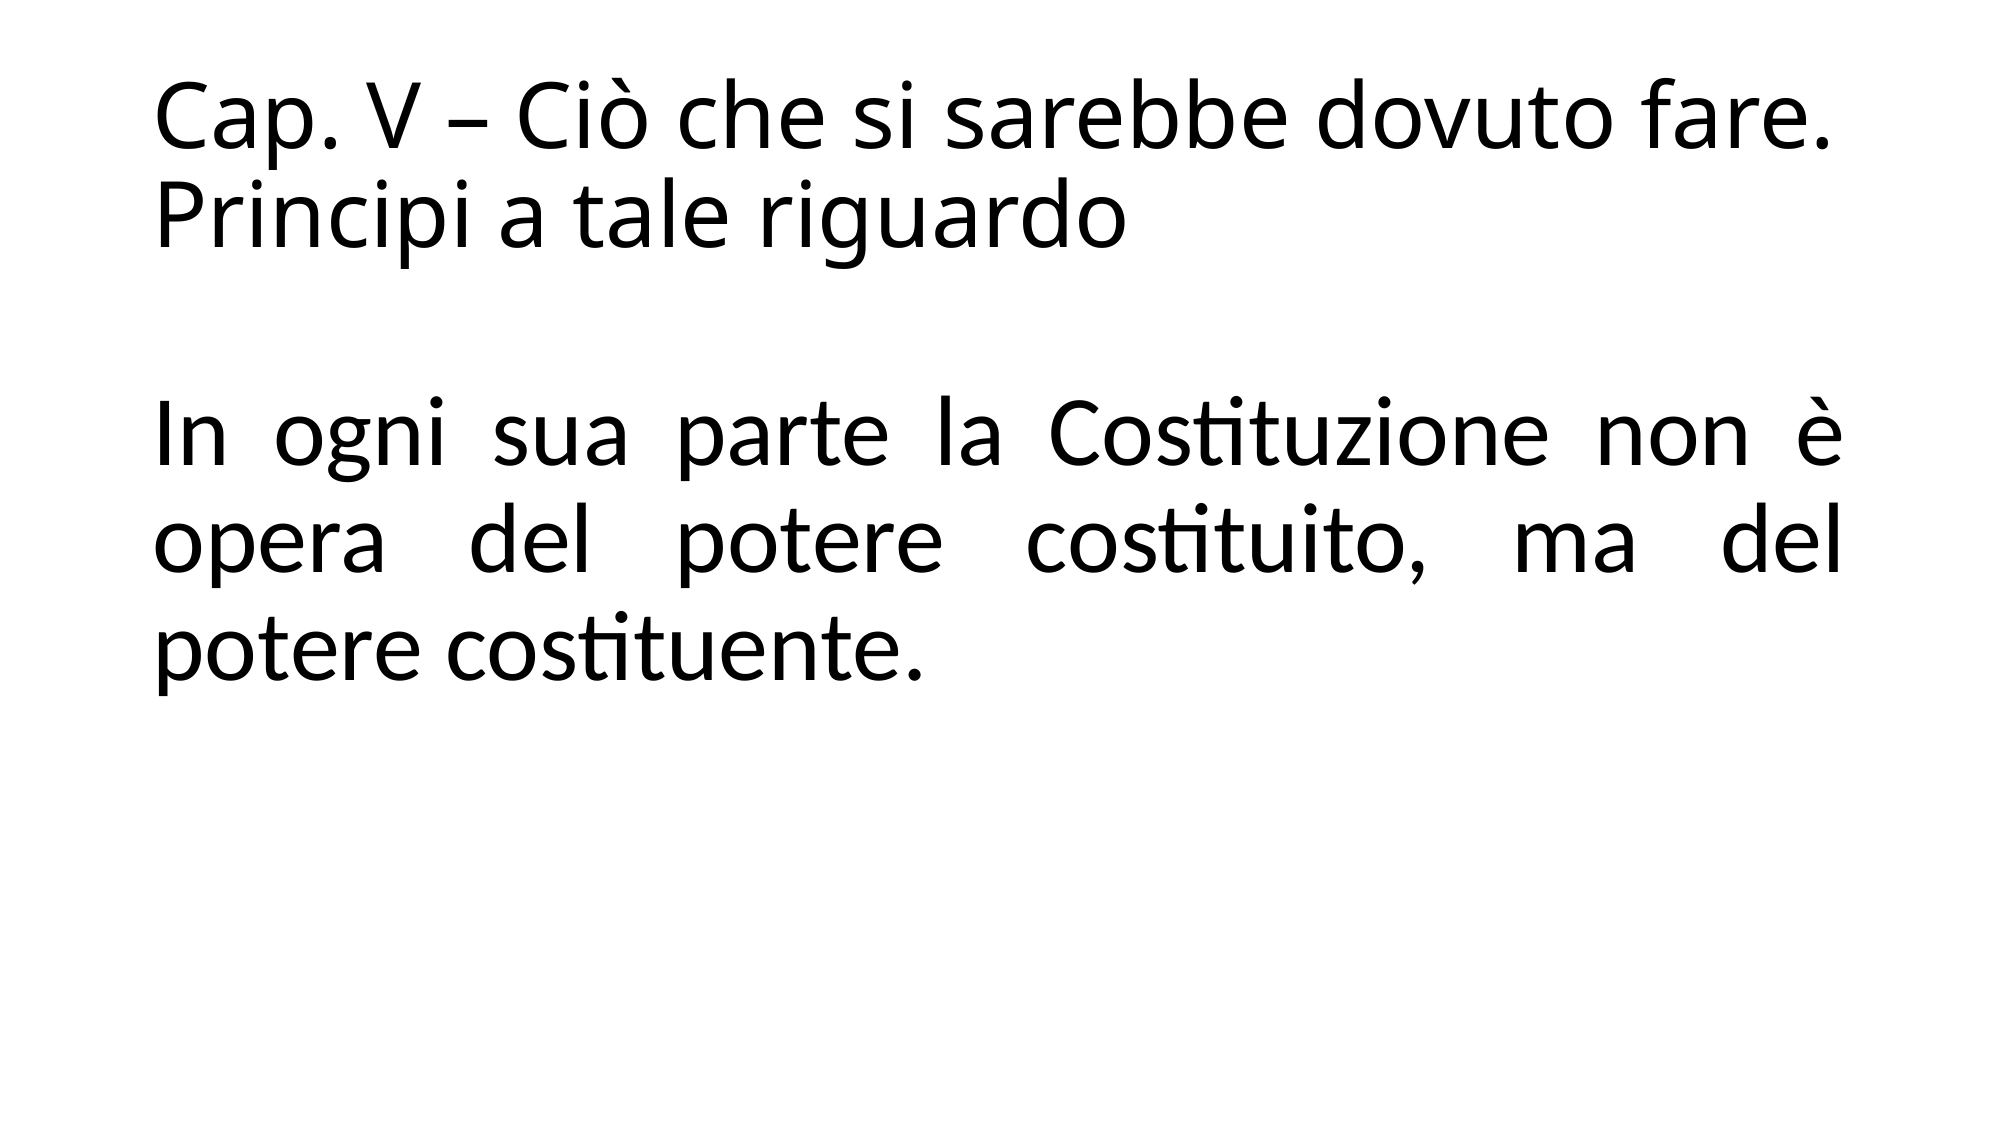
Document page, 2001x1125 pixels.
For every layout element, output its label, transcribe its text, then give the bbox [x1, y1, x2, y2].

list In ogni sua parte la Costituzione non è opera del potere costituito, ma del potere costituente. [137, 371, 1863, 1086]
title Cap. V – Ciò che si sarebbe dovuto fare. Principi a tale riguardo [137, 59, 1863, 278]
